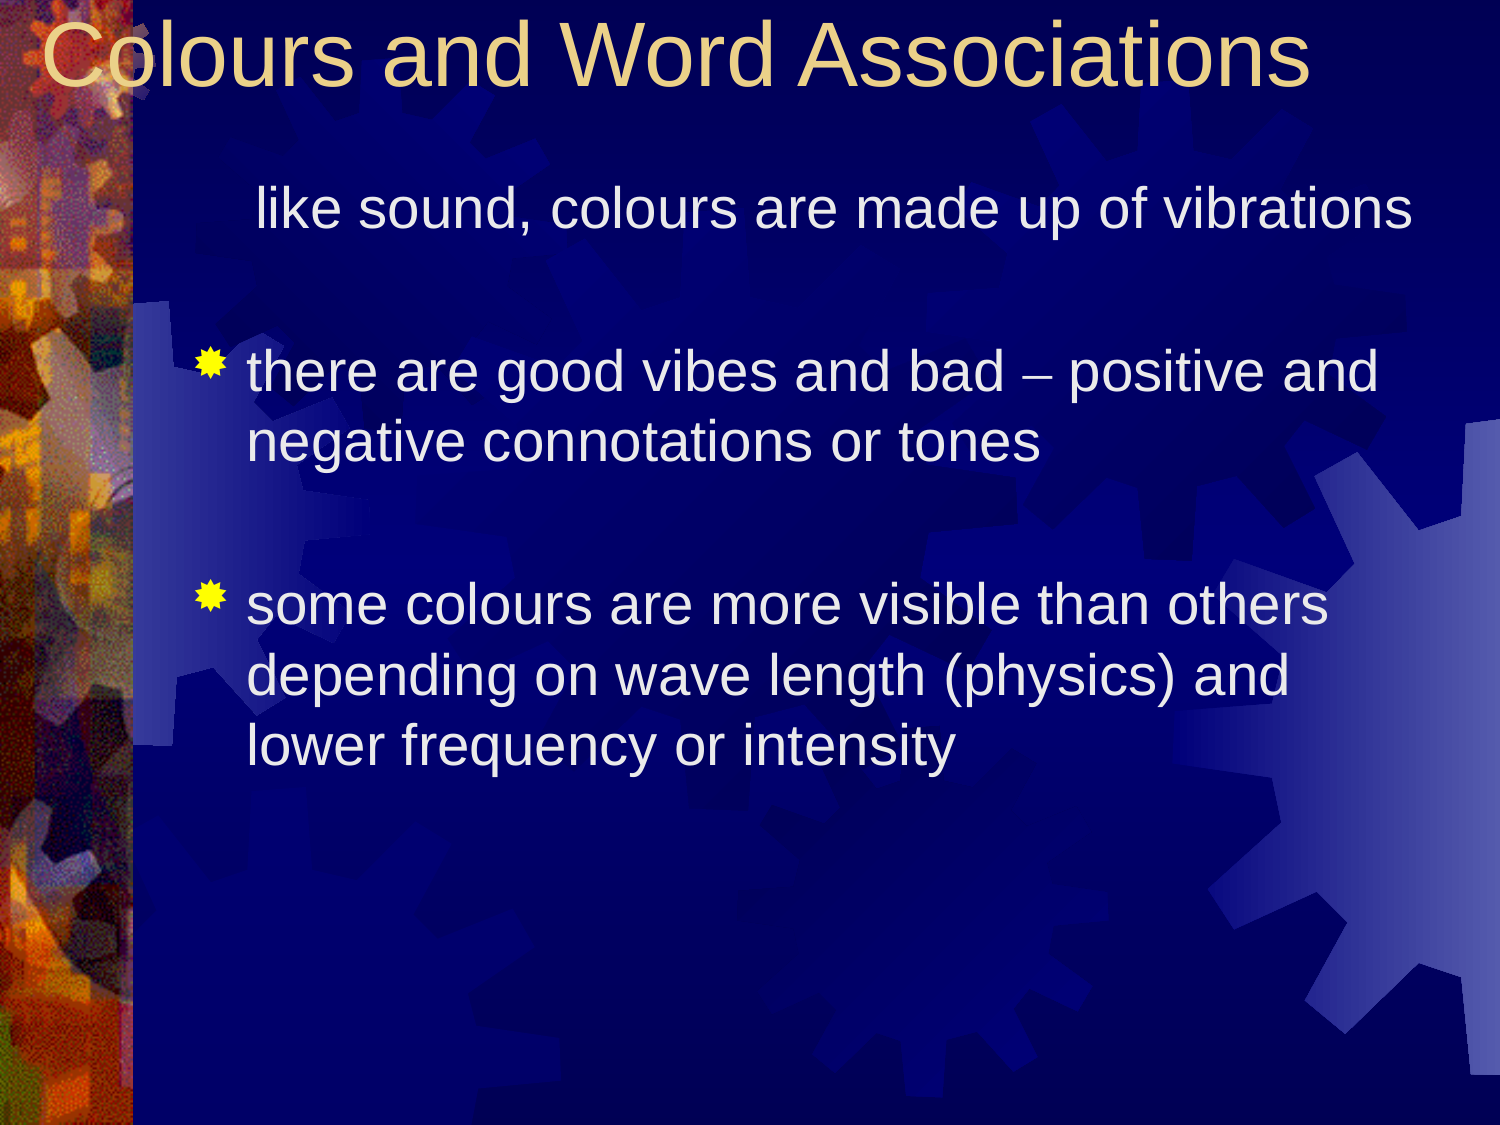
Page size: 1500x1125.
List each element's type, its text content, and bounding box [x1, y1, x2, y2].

list like sound, colours are made up of vibrations there are good vibes and bad – positive and negative connotations or tones some colours are more visible than others depending on wave length (physics) and lower frequency or intensity [174, 162, 1450, 950]
title Colours and Word Associations [0, 0, 1450, 113]
picture [0, 113, 133, 1125]
